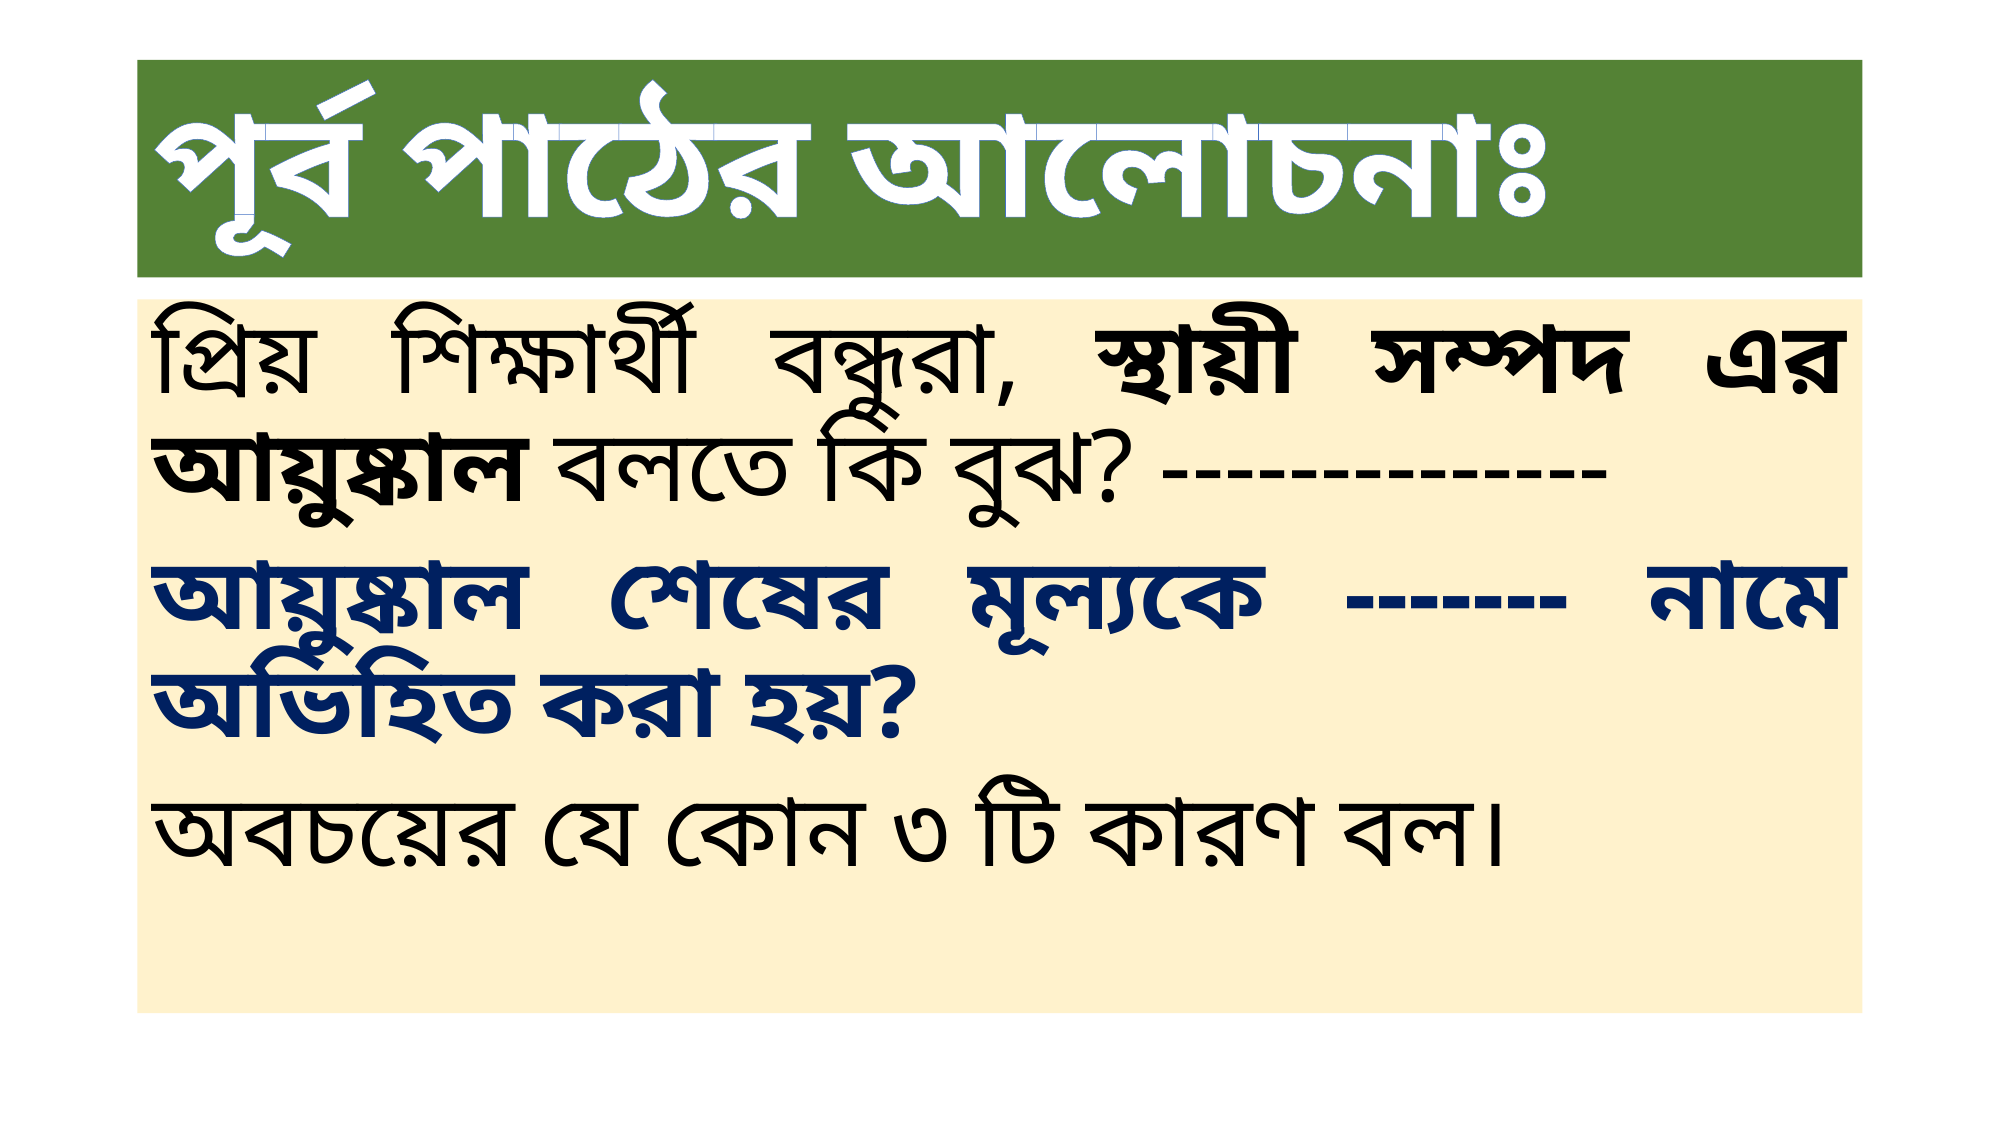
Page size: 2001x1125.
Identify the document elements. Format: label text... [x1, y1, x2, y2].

list প্রিয় শিক্ষার্থী বন্ধুরা, স্থায়ী সম্পদ এর আয়ুষ্কাল বলতে কি বুঝ? -------------- আয়ুষ্কাল শেষের মূল্যকে ------- নামে অভিহিত করা হয়? অবচয়ের যে কোন ৩ টি কারণ বল। [137, 299, 1863, 1014]
title পূর্ব পাঠের আলোচনাঃ [137, 59, 1863, 278]
